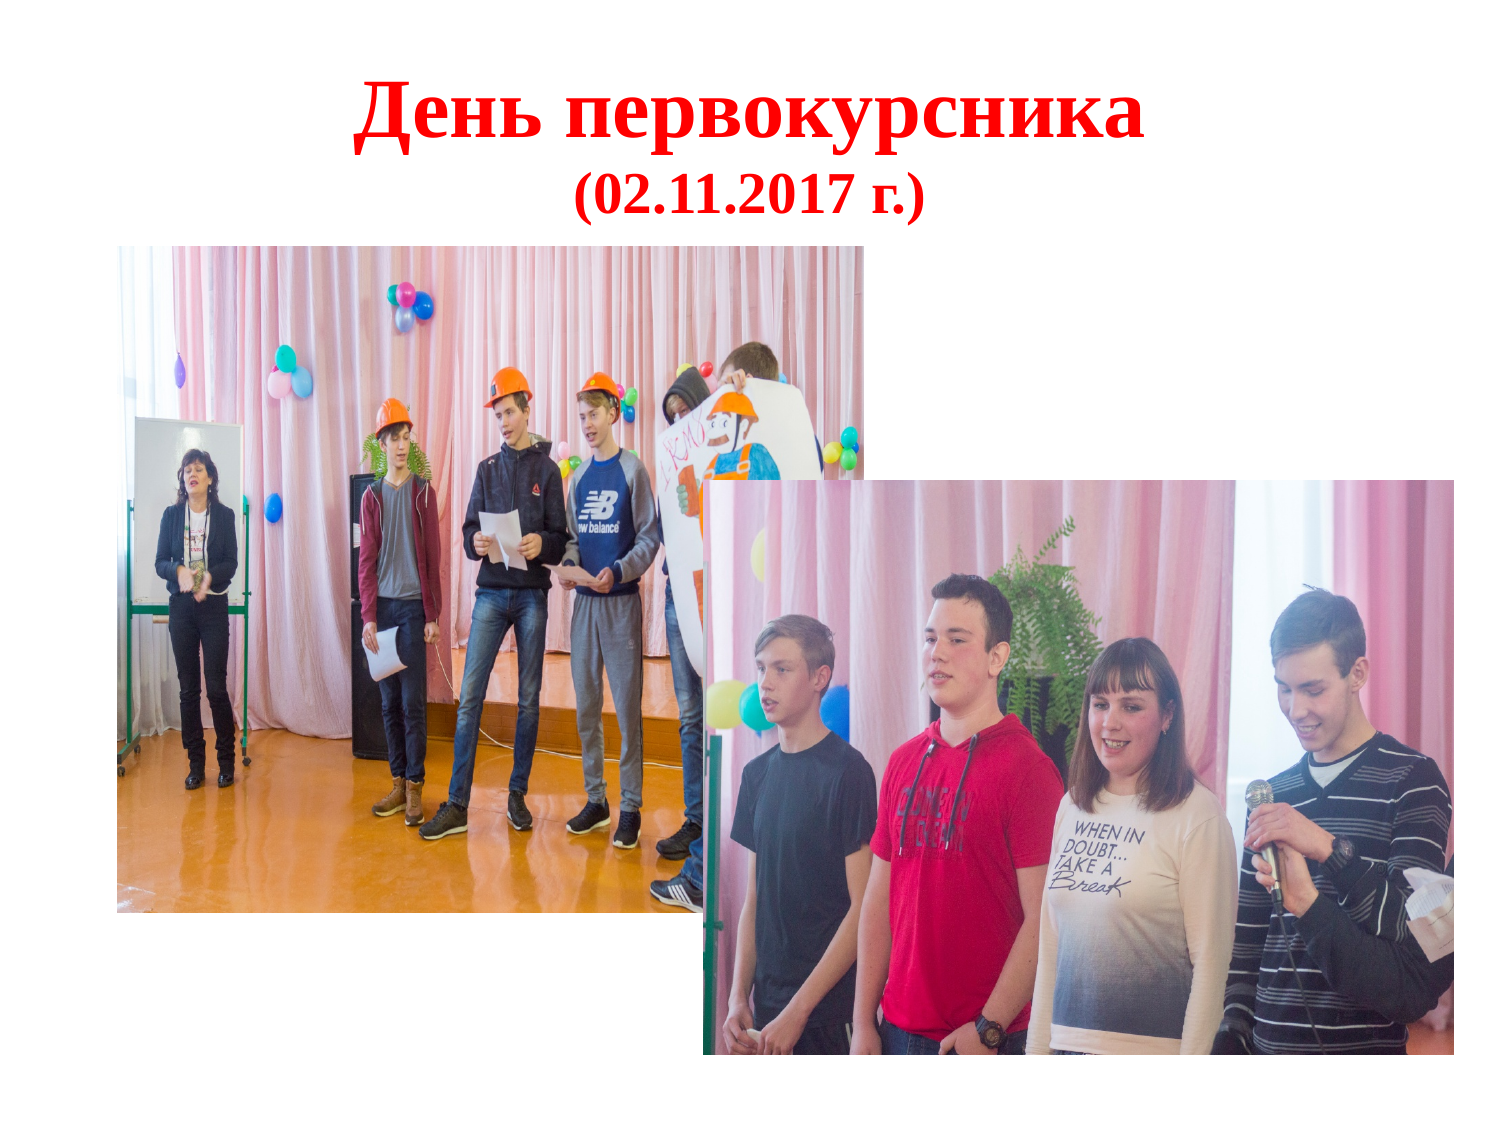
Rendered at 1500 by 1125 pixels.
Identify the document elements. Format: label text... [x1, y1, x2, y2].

title День первокурсника (02.11.2017 г.) [75, 45, 1425, 233]
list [702, 480, 1454, 1055]
picture [116, 245, 864, 913]
